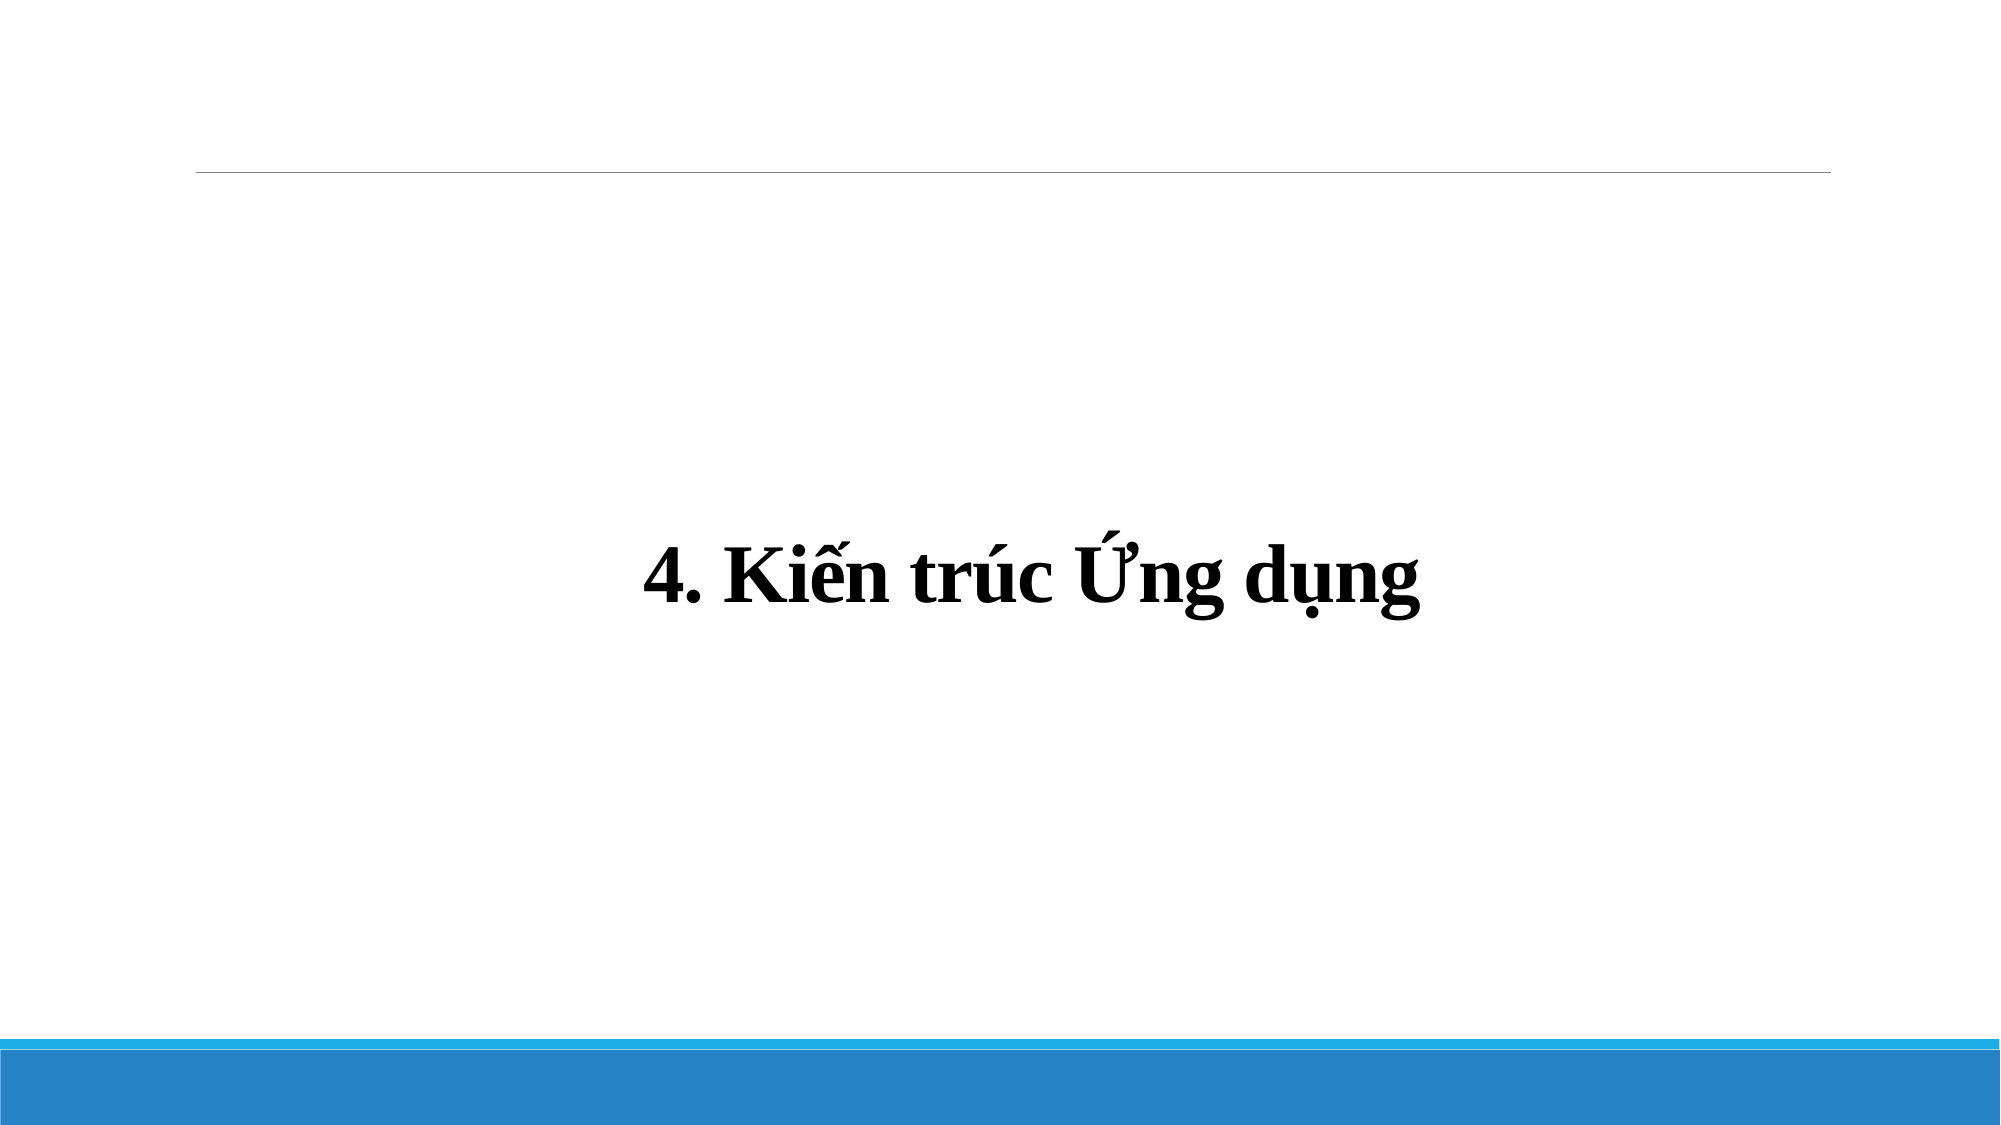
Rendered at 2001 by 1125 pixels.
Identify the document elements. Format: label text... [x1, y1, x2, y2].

title 4. Kiến trúc Ứng dụng [207, 504, 1858, 628]
